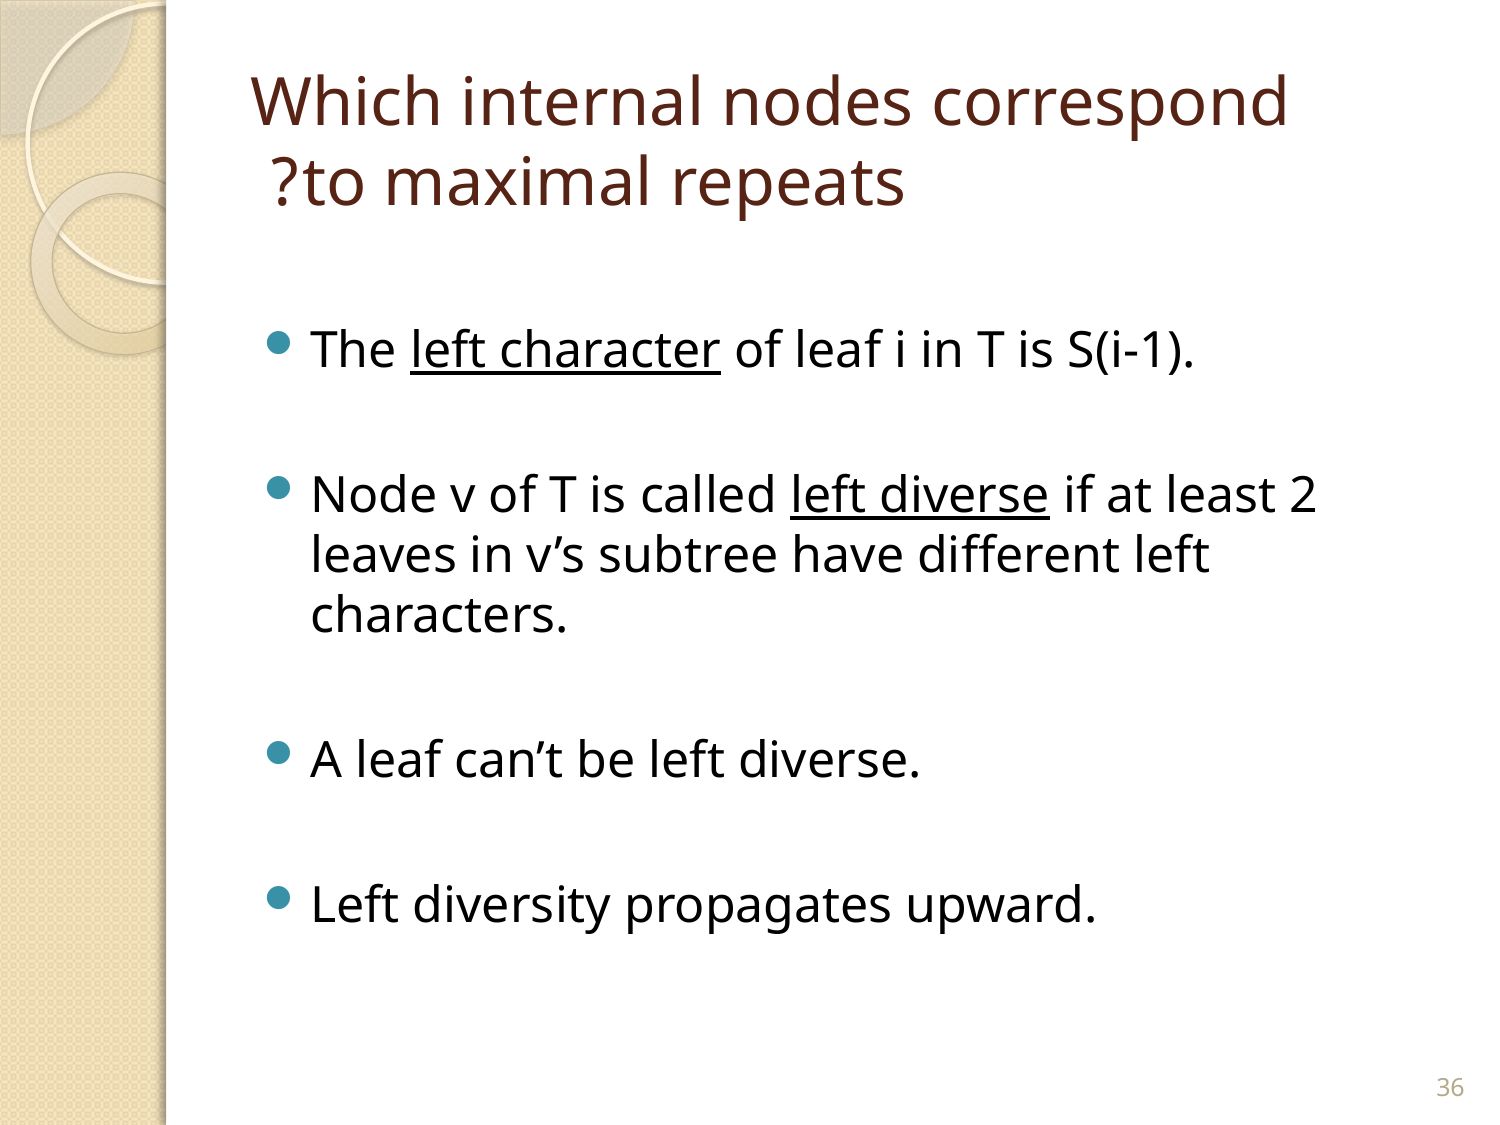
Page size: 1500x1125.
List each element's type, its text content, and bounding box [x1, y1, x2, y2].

title Which internal nodes correspond to maximal repeats? [235, 45, 1466, 233]
slide_number 36 [1413, 1034, 1488, 1113]
list The left character of leaf i in T is S(i-1). Node v of T is called left diverse if at least 2 leaves in v’s subtree have different left characters. A leaf can’t be left diverse. Left diversity propagates upward. [235, 237, 1466, 1025]
